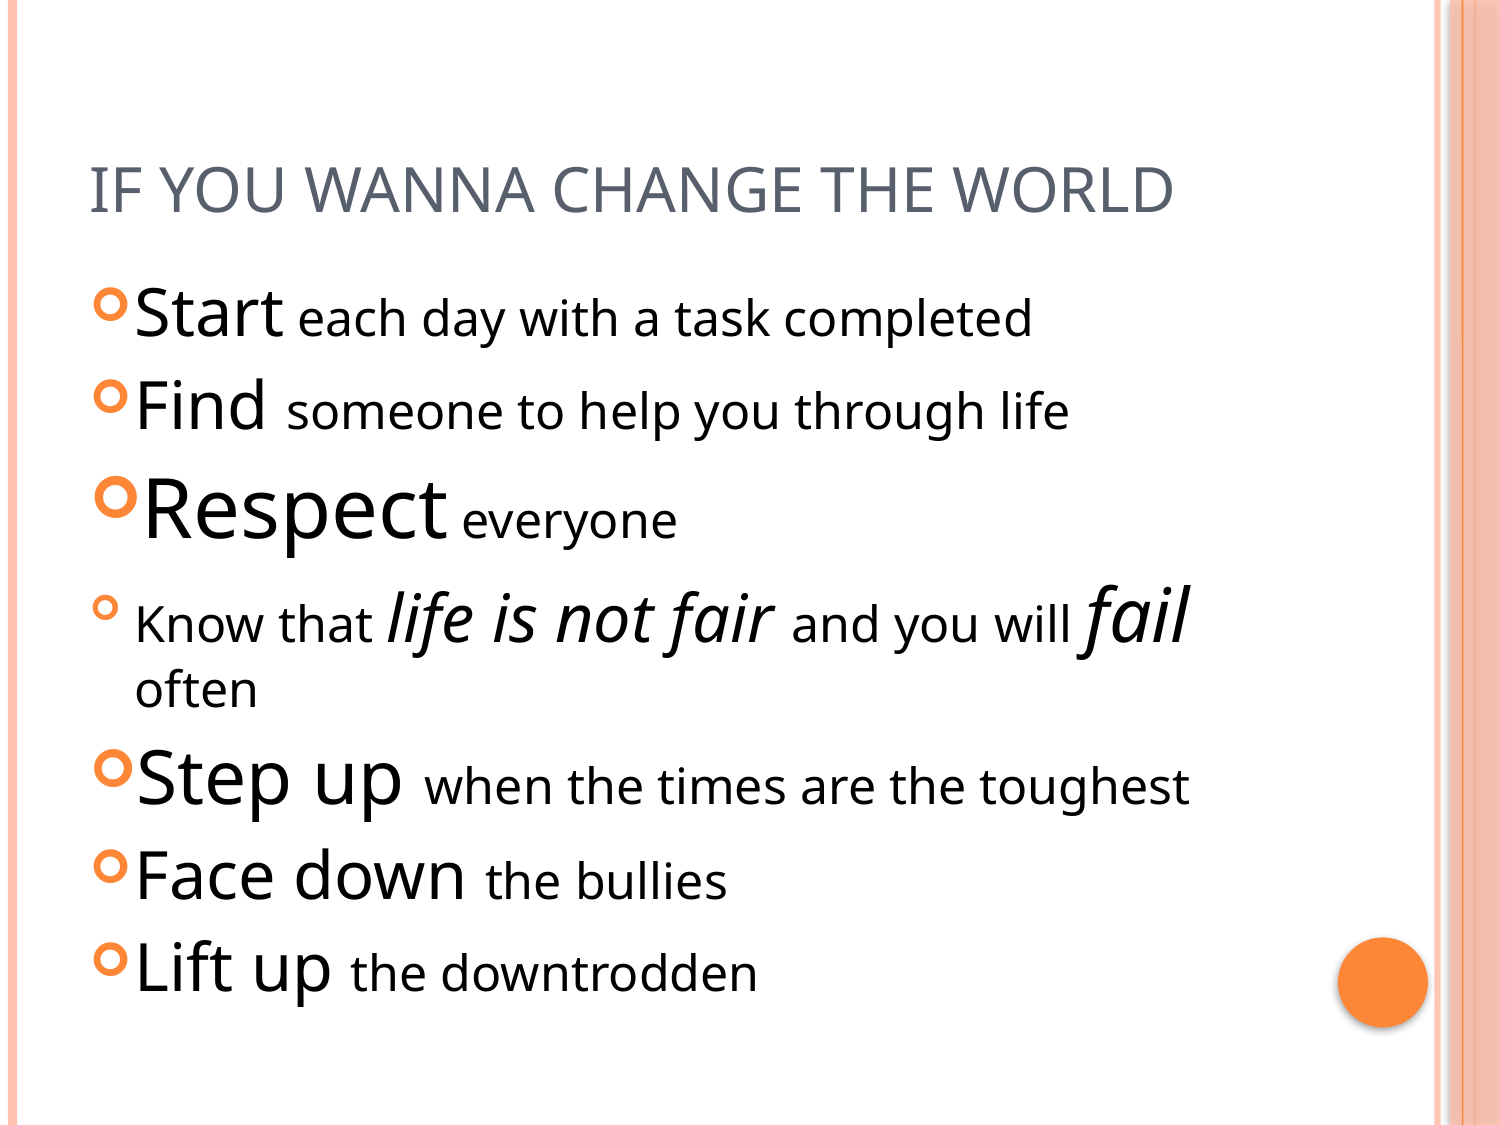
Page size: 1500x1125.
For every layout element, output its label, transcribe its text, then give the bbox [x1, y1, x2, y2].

list Start each day with a task completed Find someone to help you through life Respect everyone Know that life is not fair and you will fail often Step up when the times are the toughest Face down the bullies Lift up the downtrodden [75, 262, 1300, 1062]
title If you wanna change the world [75, 45, 1300, 233]
